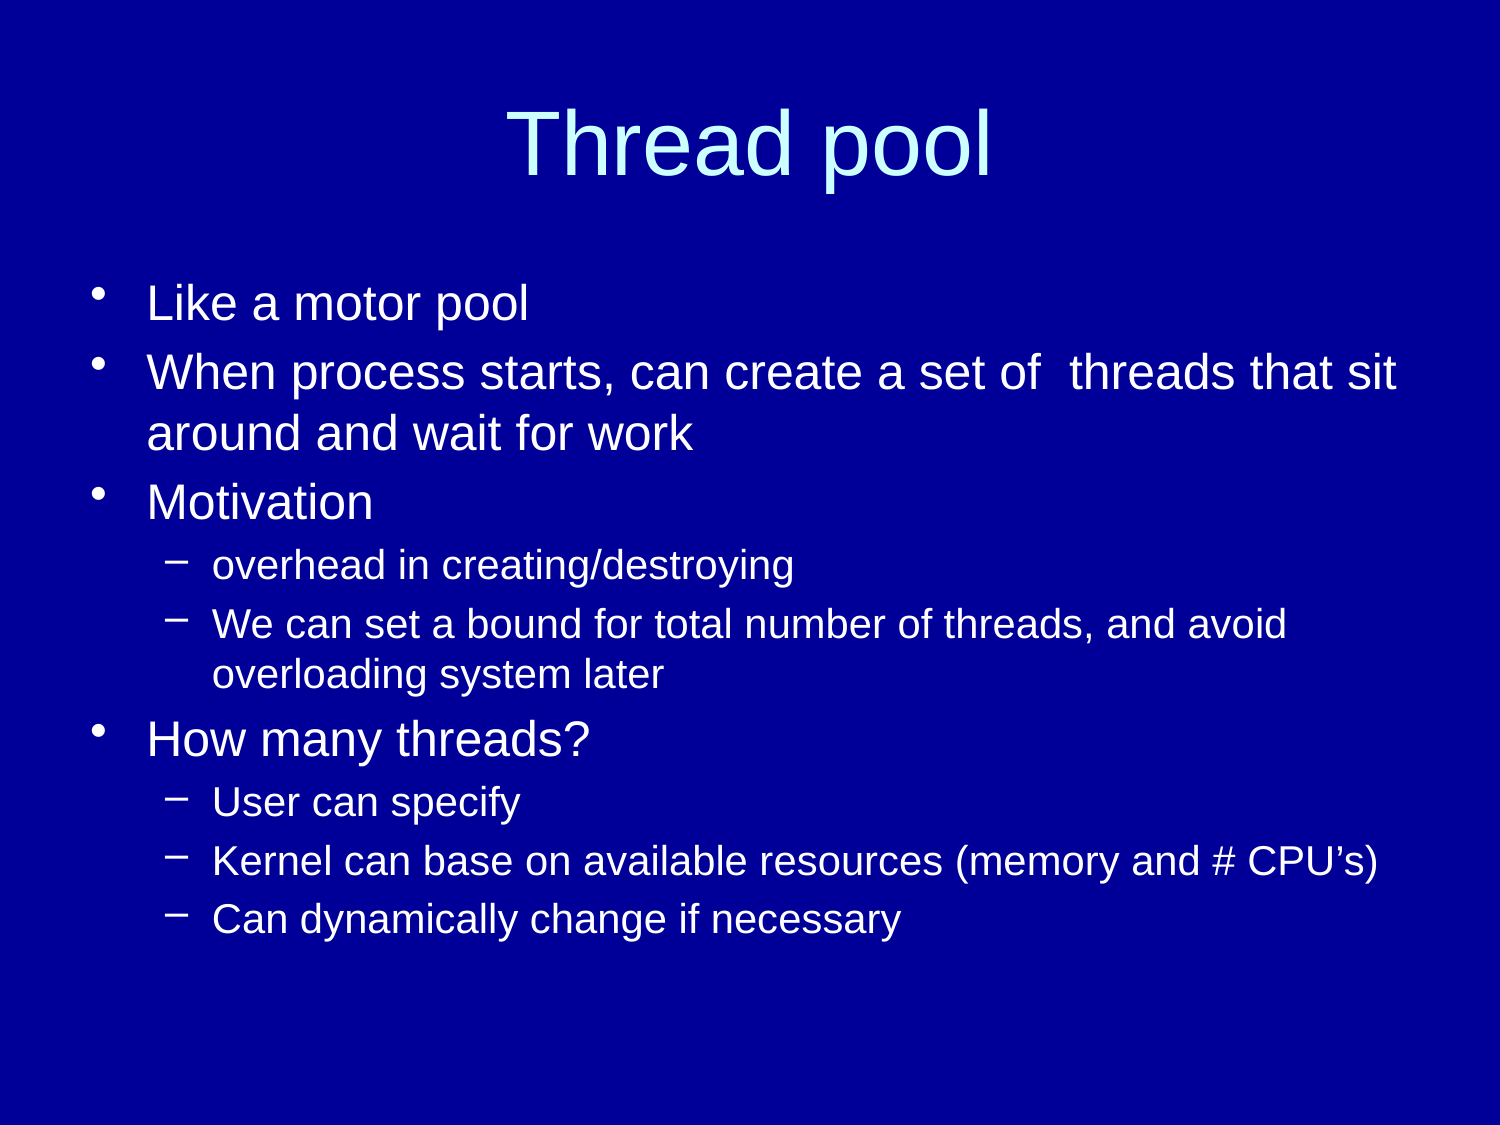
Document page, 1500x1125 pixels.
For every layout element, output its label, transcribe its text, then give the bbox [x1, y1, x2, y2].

title Thread pool [75, 45, 1425, 233]
list Like a motor pool When process starts, can create a set of threads that sit around and wait for work Motivation overhead in creating/destroying We can set a bound for total number of threads, and avoid overloading system later How many threads? User can specify Kernel can base on available resources (memory and # CPU’s) Can dynamically change if necessary [75, 262, 1425, 1005]
